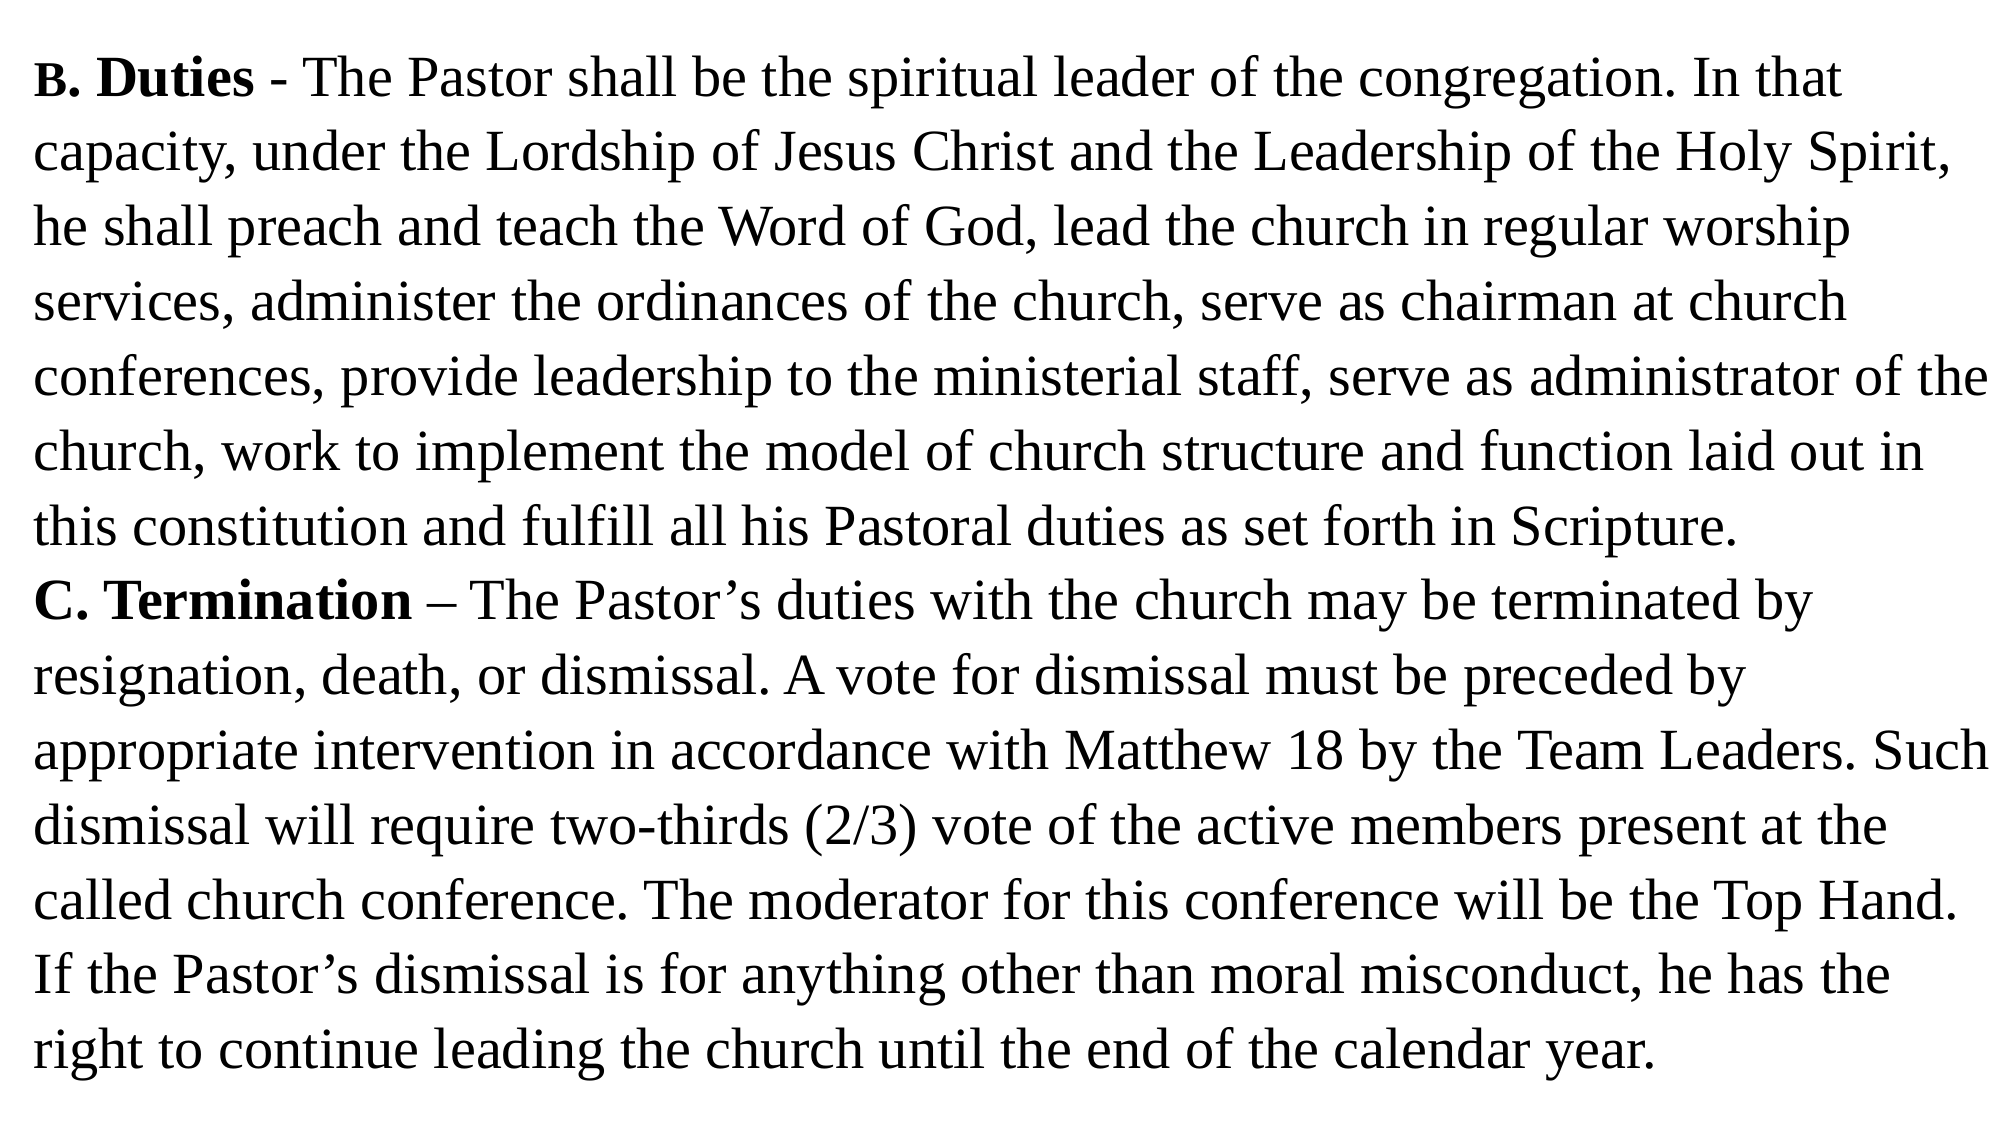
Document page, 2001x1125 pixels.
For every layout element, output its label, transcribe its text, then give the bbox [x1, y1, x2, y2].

text_box B. Duties - The Pastor shall be the spiritual leader of the congregation. In that capacity, under the Lordship of Jesus Christ and the Leadership of the Holy Spirit, he shall preach and teach the Word of God, lead the church in regular worship services, administer the ordinances of the church, serve as chairman at church conferences, provide leadership to the ministerial staff, serve as administrator of the church, work to implement the model of church structure and function laid out in this constitution and fulfill all his Pastoral duties as set forth in Scripture. C. Termination – The Pastor’s duties with the church may be terminated by resignation, death, or dismissal. A vote for dismissal must be preceded by appropriate intervention in accordance with Matthew 18 by the Team Leaders. Such dismissal will require two-thirds (2/3) vote of the active members present at the called church conference. The moderator for this conference will be the Top Hand. If the Pastor’s dismissal is for anything other than moral misconduct, he has the right to continue leading the church until the end of the calendar year. [19, 25, 2000, 1088]
